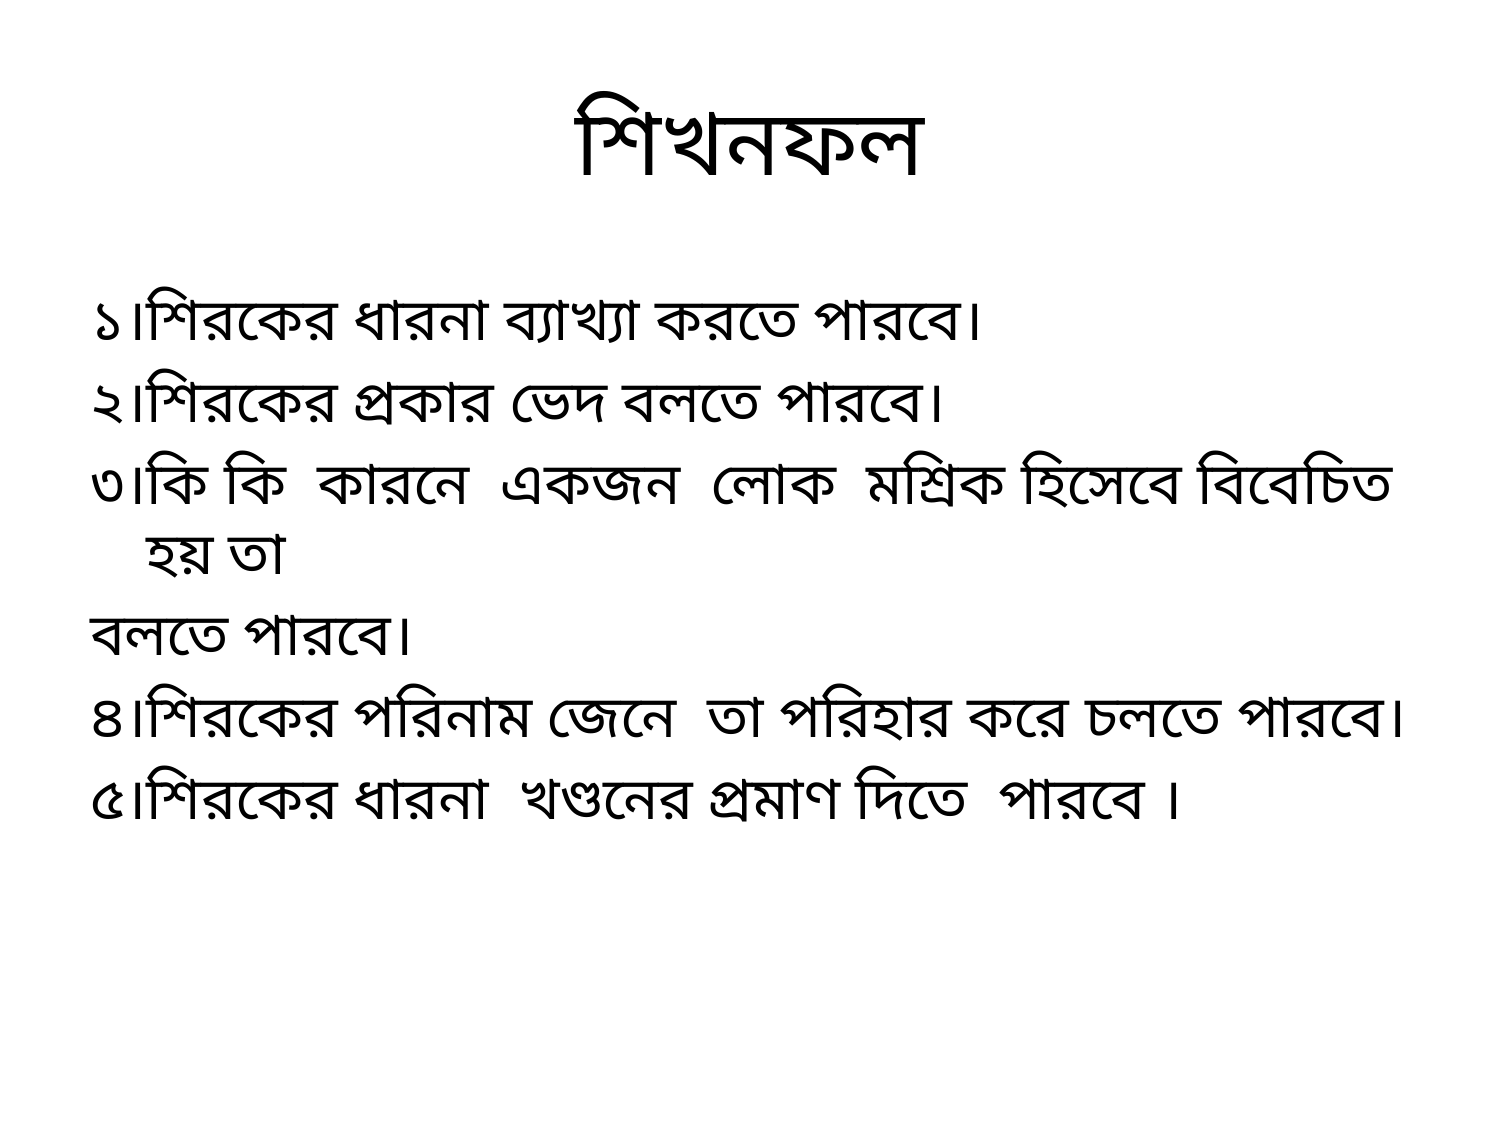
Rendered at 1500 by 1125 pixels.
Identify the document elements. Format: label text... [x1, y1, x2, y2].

list ১।শিরকের ধারনা ব্যাখ্যা করতে পারবে। ২।শিরকের প্রকার ভেদ বলতে পারবে। ৩।কি কি কারনে একজন লোক মশ্রিক হিসেবে বিবেচিত হয় তা বলতে পারবে। ৪।শিরকের পরিনাম জেনে তা পরিহার করে চলতে পারবে। ৫।শিরকের ধারনা খণ্ডনের প্রমাণ দিতে পারবে । [75, 275, 1425, 1018]
title শিখনফল [75, 45, 1425, 233]
